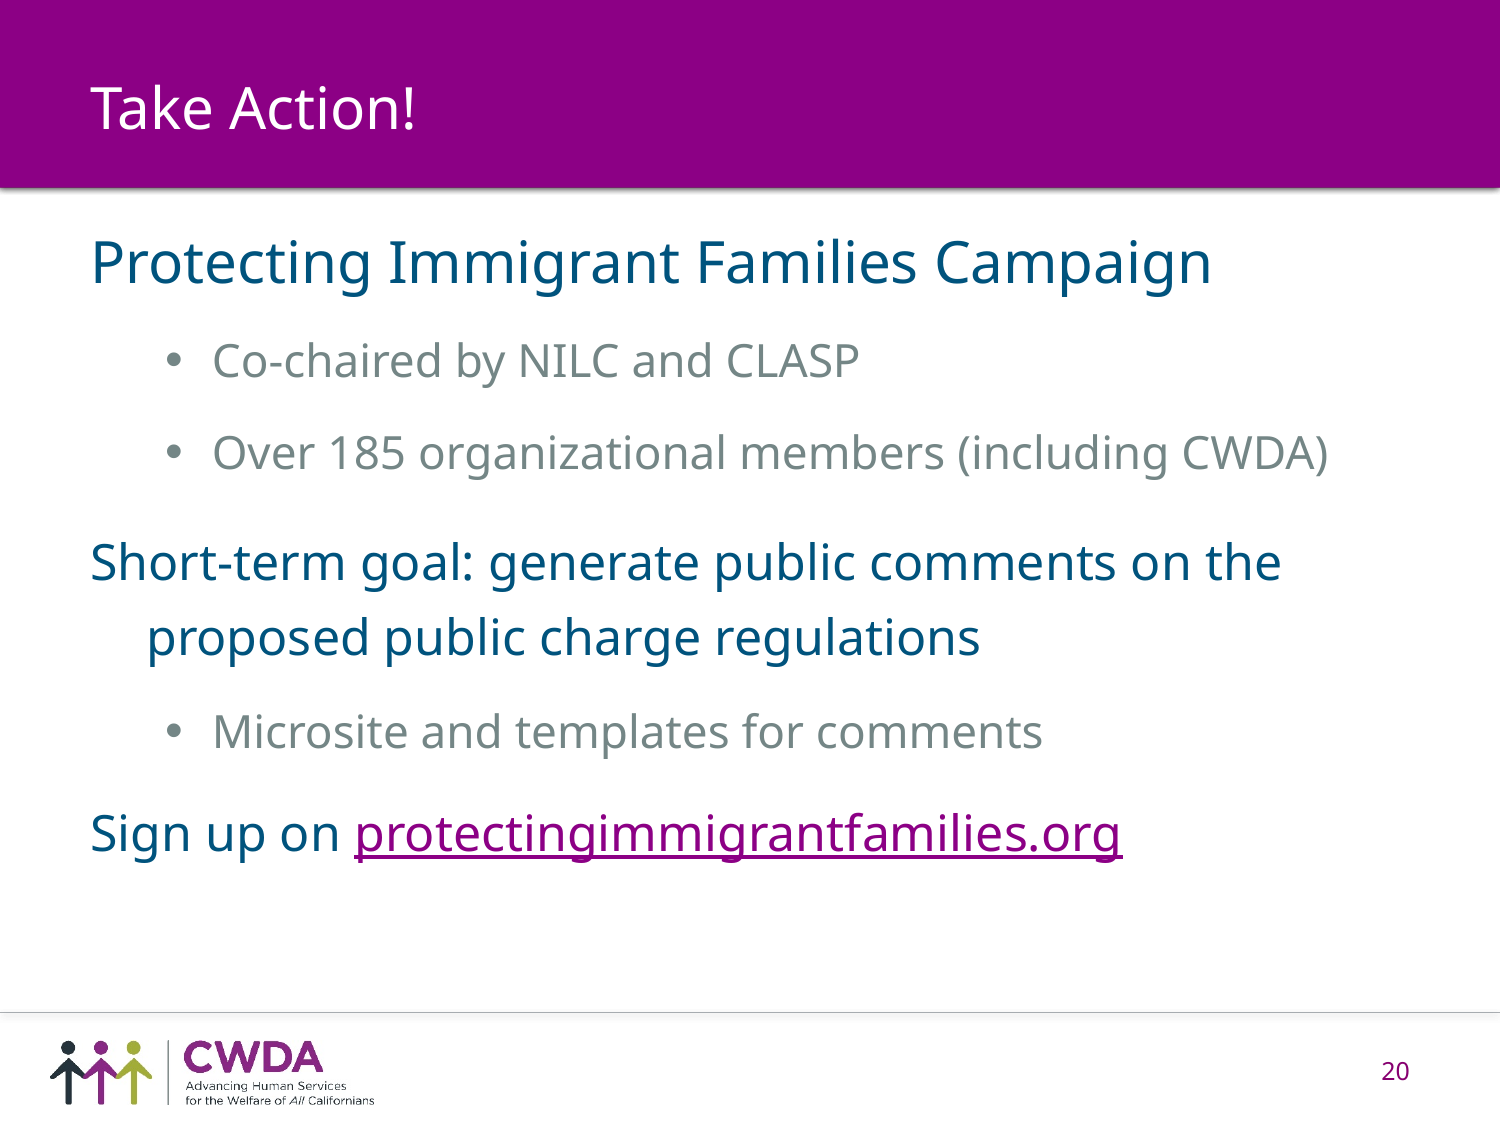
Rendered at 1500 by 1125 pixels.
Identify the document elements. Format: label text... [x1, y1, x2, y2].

title Take Action! [75, 12, 1425, 200]
slide_number 20 [1074, 1042, 1425, 1103]
list Protecting Immigrant Families Campaign Co-chaired by NILC and CLASP Over 185 organizational members (including CWDA) Short-term goal: generate public comments on the proposed public charge regulations Microsite and templates for comments Sign up on protectingimmigrantfamilies.org [75, 212, 1425, 975]
picture [50, 1037, 374, 1109]
